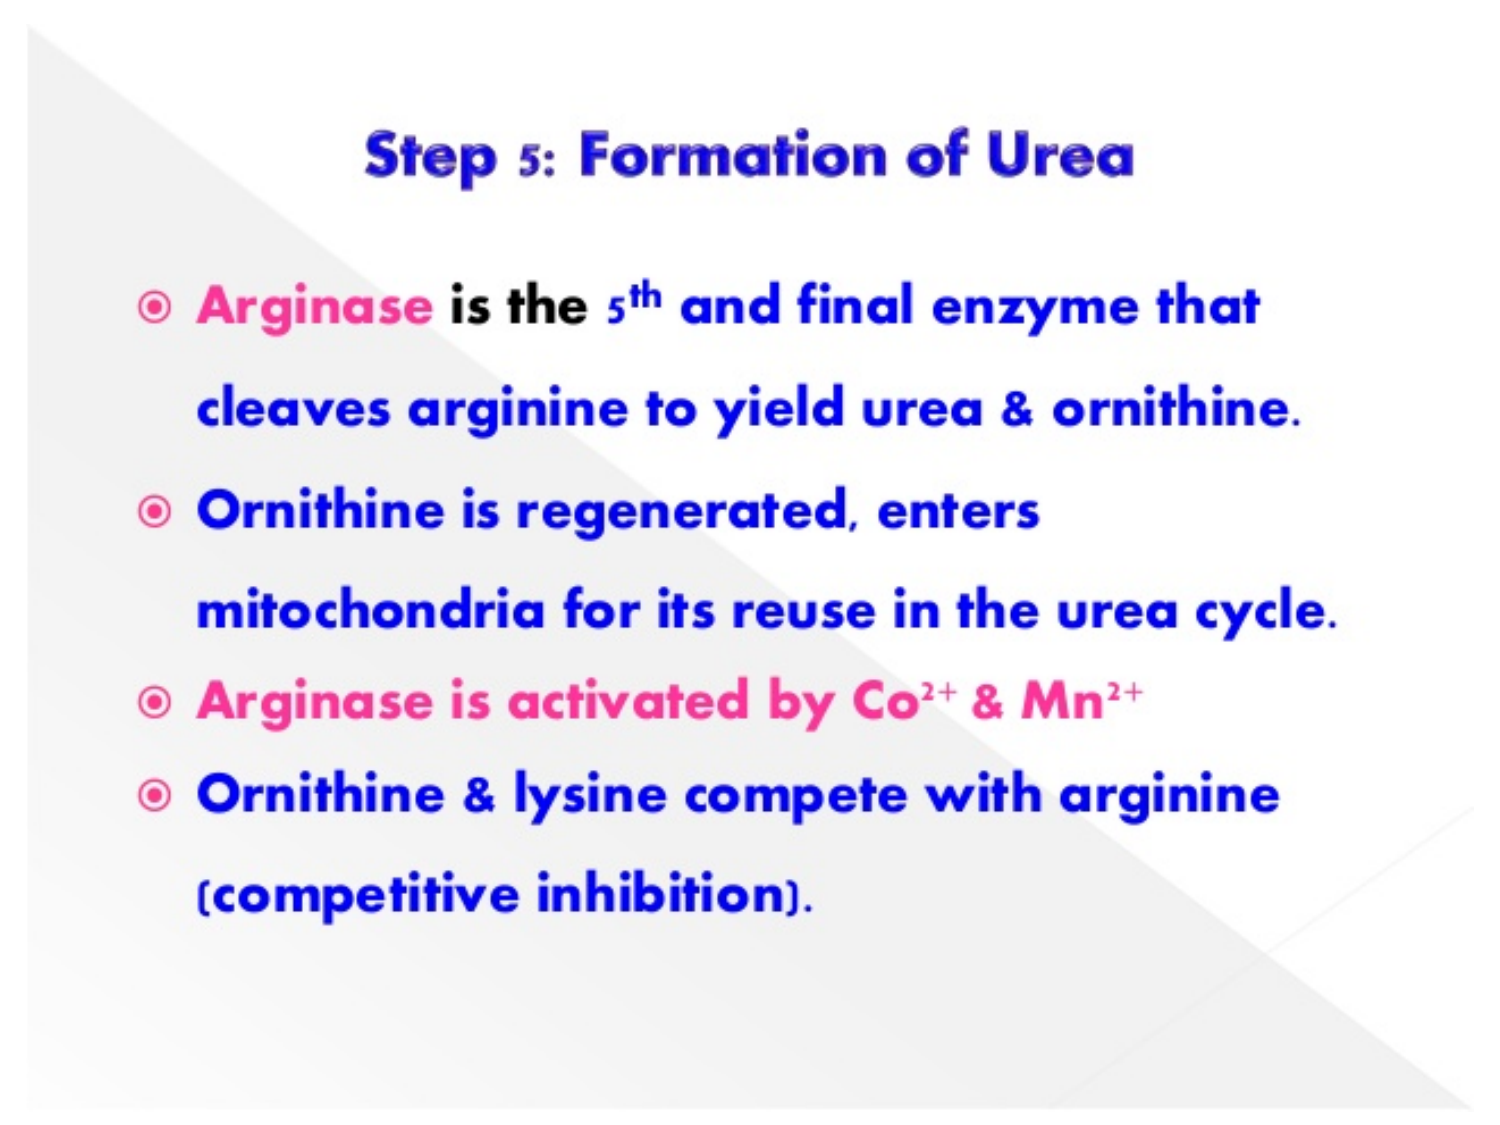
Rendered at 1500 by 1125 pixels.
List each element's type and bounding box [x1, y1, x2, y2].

list [25, 24, 1475, 1113]
